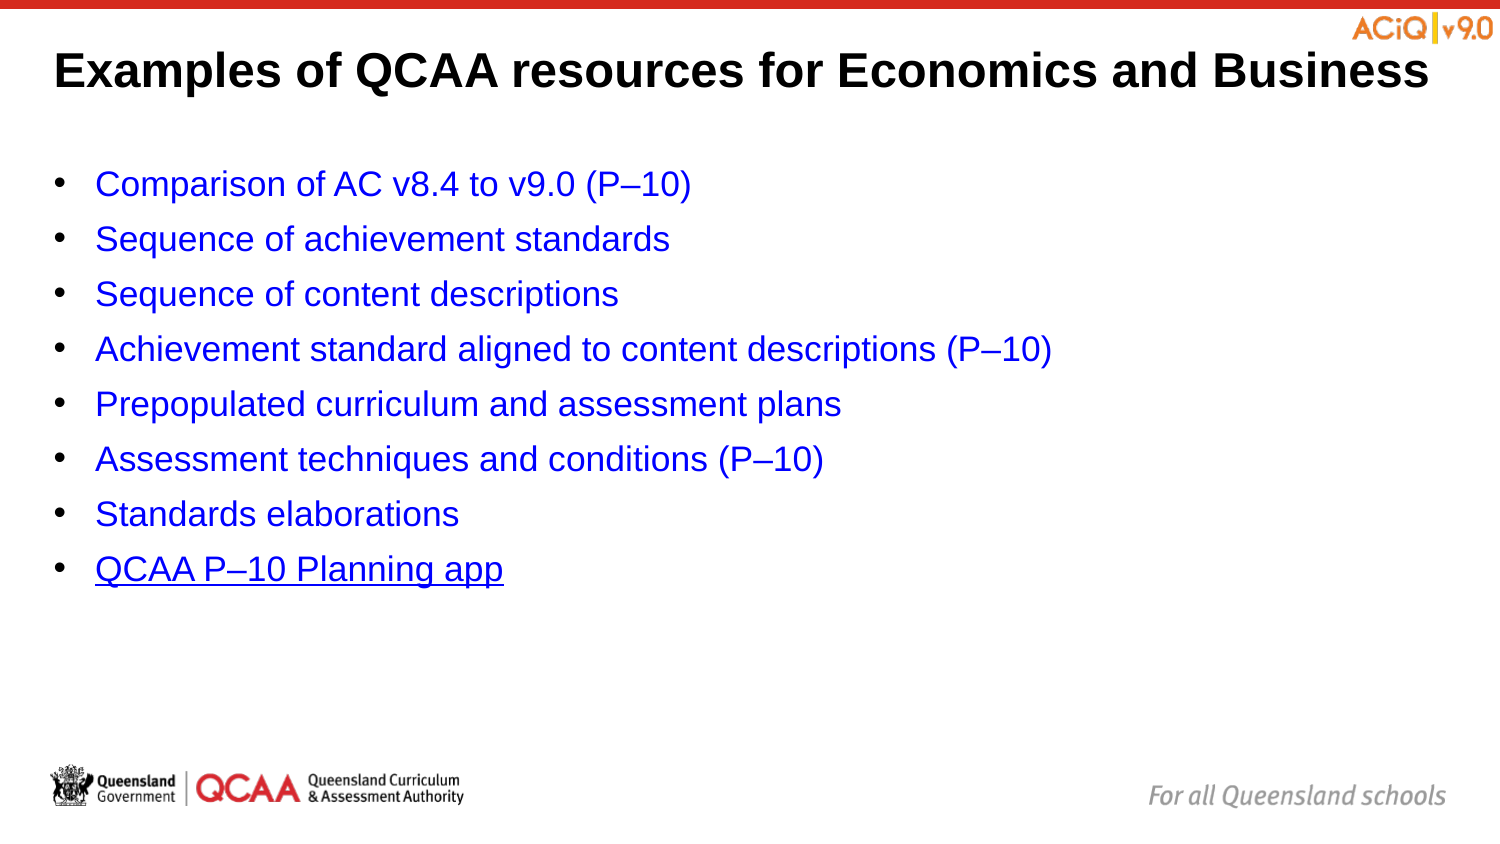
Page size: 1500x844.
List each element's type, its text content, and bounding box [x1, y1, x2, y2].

title Examples of QCAA resources for Economics and Business [53, 45, 1448, 105]
picture [1351, 11, 1494, 45]
text_box Comparison of AC v8.4 to v9.0 (P–10) Sequence of achievement standards Sequence of content descriptions Achievement standard aligned to content descriptions (P–10) Prepopulated curriculum and assessment plans Assessment techniques and conditions (P–10) Standards elaborations QCAA P–10 Planning app [53, 160, 1109, 770]
picture [1149, 784, 1446, 809]
picture [50, 764, 464, 806]
